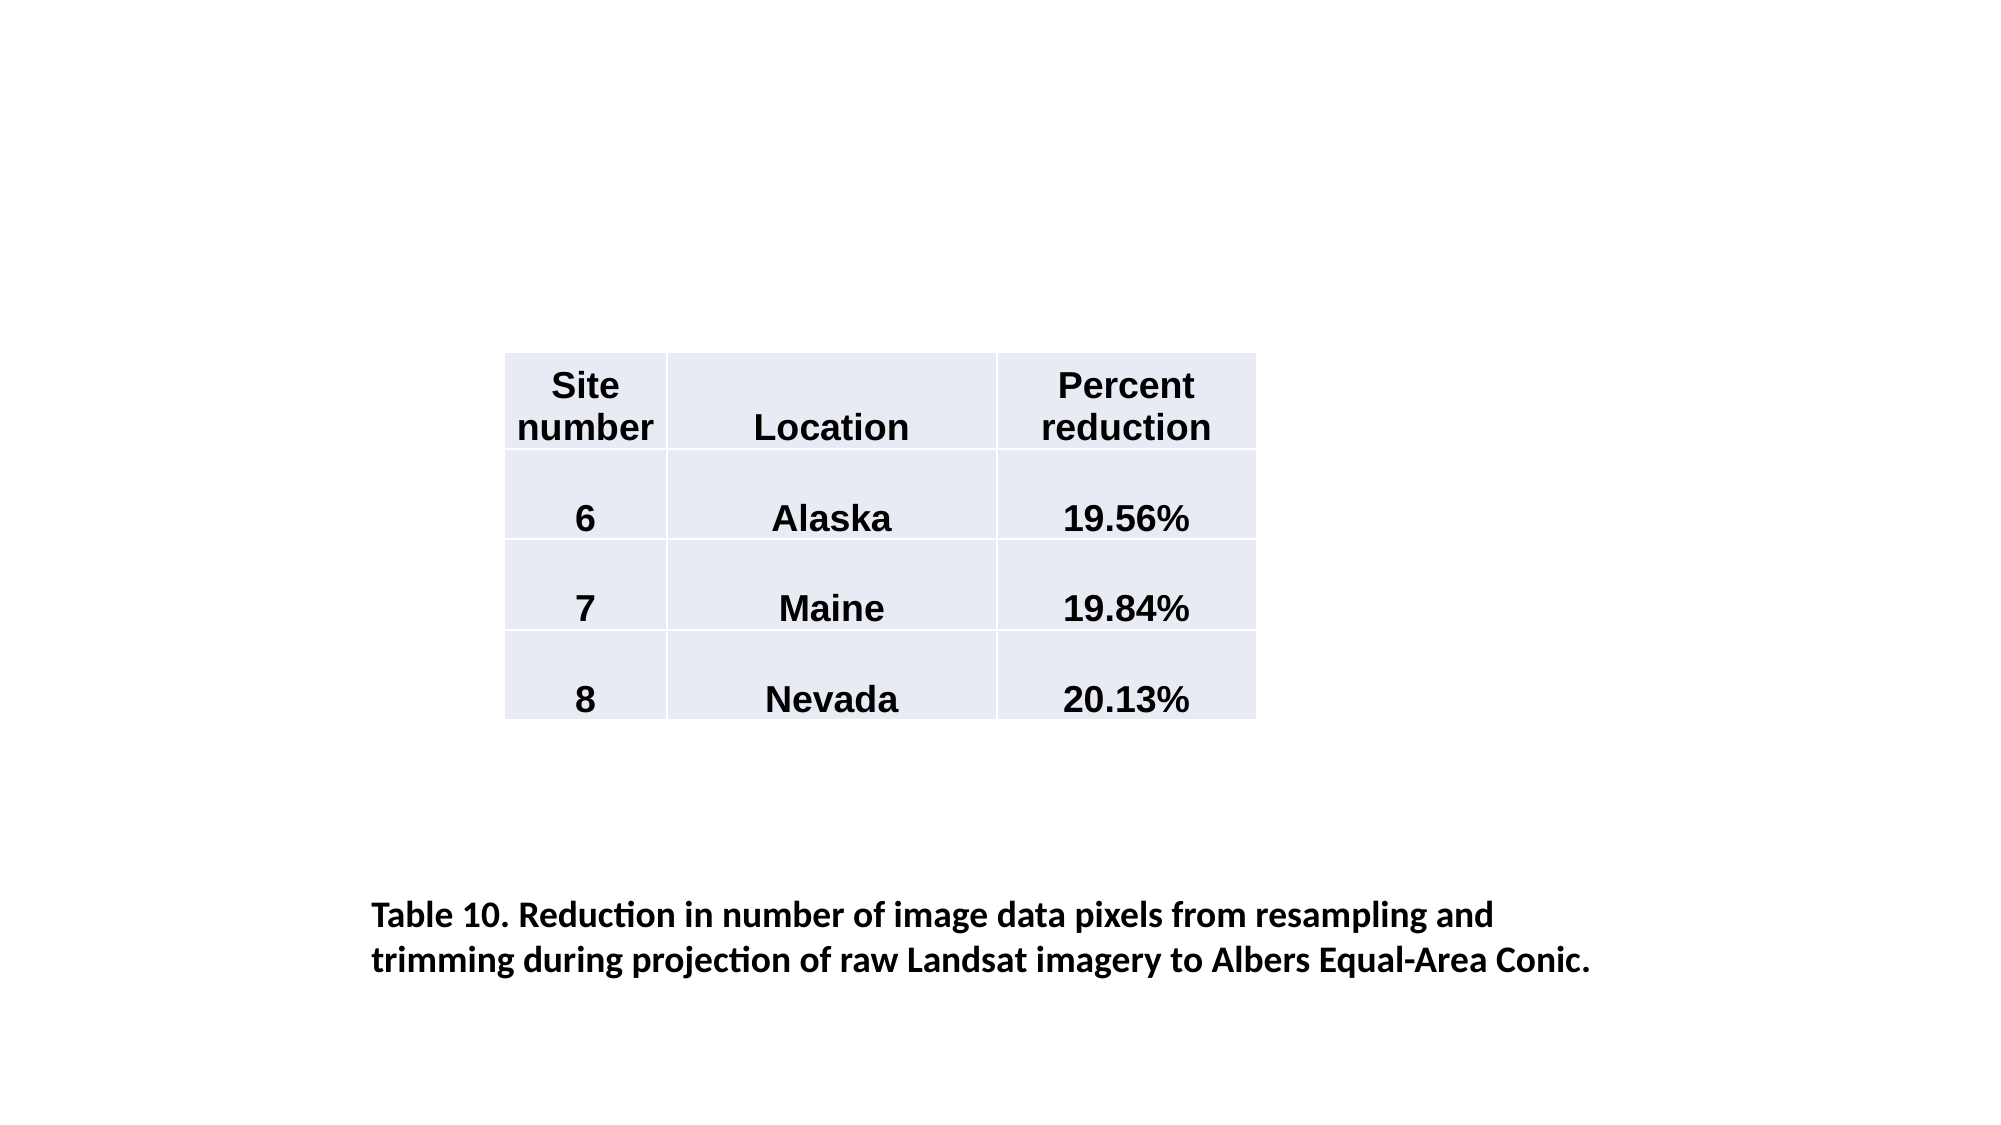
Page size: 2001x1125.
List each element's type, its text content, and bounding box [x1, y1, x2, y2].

table_header Site number [505, 353, 666, 448]
table_cell 6 [505, 450, 666, 538]
table_header Location [668, 353, 996, 448]
table_cell Maine [668, 540, 996, 629]
text_box Table 10. Reduction in number of image data pixels from resampling and trimming during projection of raw Landsat imagery to Albers Equal-Area Conic. [356, 882, 1616, 988]
table_cell 19.84% [998, 540, 1256, 629]
table_header Percent reduction [998, 353, 1256, 448]
table_cell 7 [505, 540, 666, 629]
table_cell Nevada [668, 631, 996, 719]
table_cell 8 [505, 631, 666, 719]
table_cell 19.56% [998, 450, 1256, 538]
table_cell 20.13% [998, 631, 1256, 719]
table_cell Alaska [668, 450, 996, 538]
